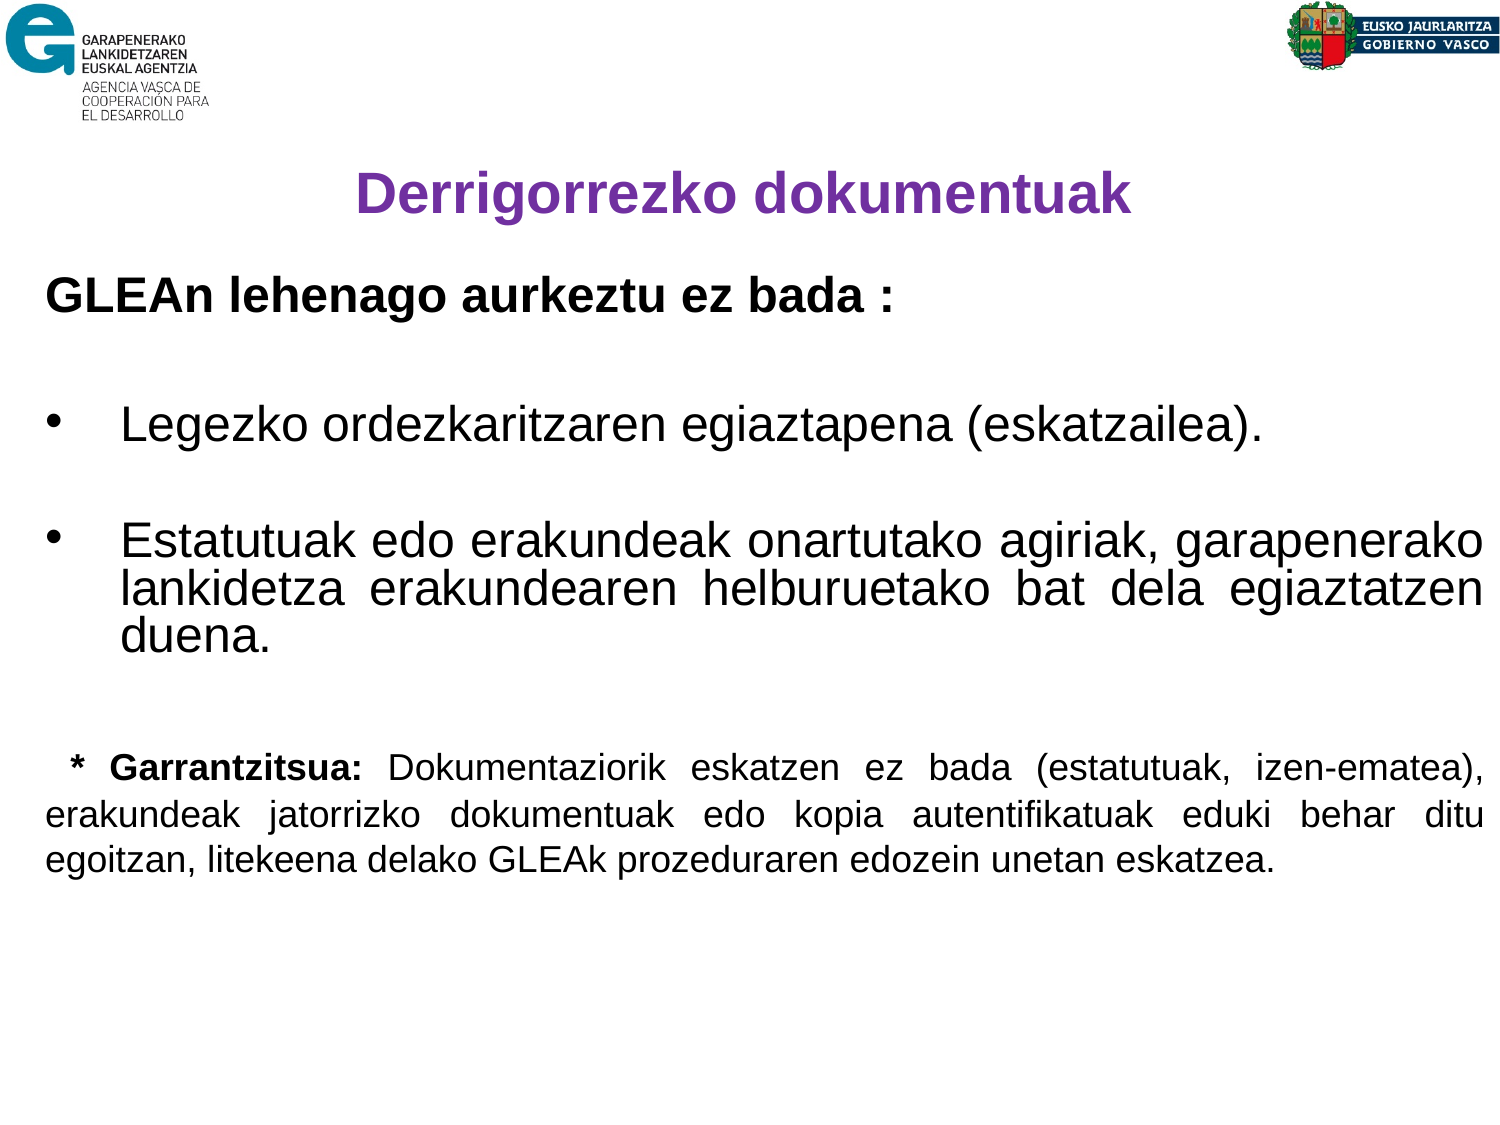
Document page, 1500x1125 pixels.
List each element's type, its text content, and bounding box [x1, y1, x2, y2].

picture [1, 0, 213, 123]
subtitle GLEAn lehenago aurkeztu ez bada : Legezko ordezkaritzaren egiaztapena (eskatzailea). Estatutuak edo erakundeak onartutako agiriak, garapenerako lankidetza erakundearen helburuetako bat dela egiaztatzen duena. * Garrantzitsua: Dokumentaziorik eskatzen ez bada (estatutuak, izen-ematea), erakundeak jatorrizko dokumentuak edo kopia autentifikatuak eduki behar ditu egoitzan, litekeena delako GLEAk prozeduraren edozein unetan eskatzea. [30, 255, 1500, 1125]
picture [1285, 0, 1500, 72]
title Derrigorrezko dokumentuak [123, 125, 1365, 255]
